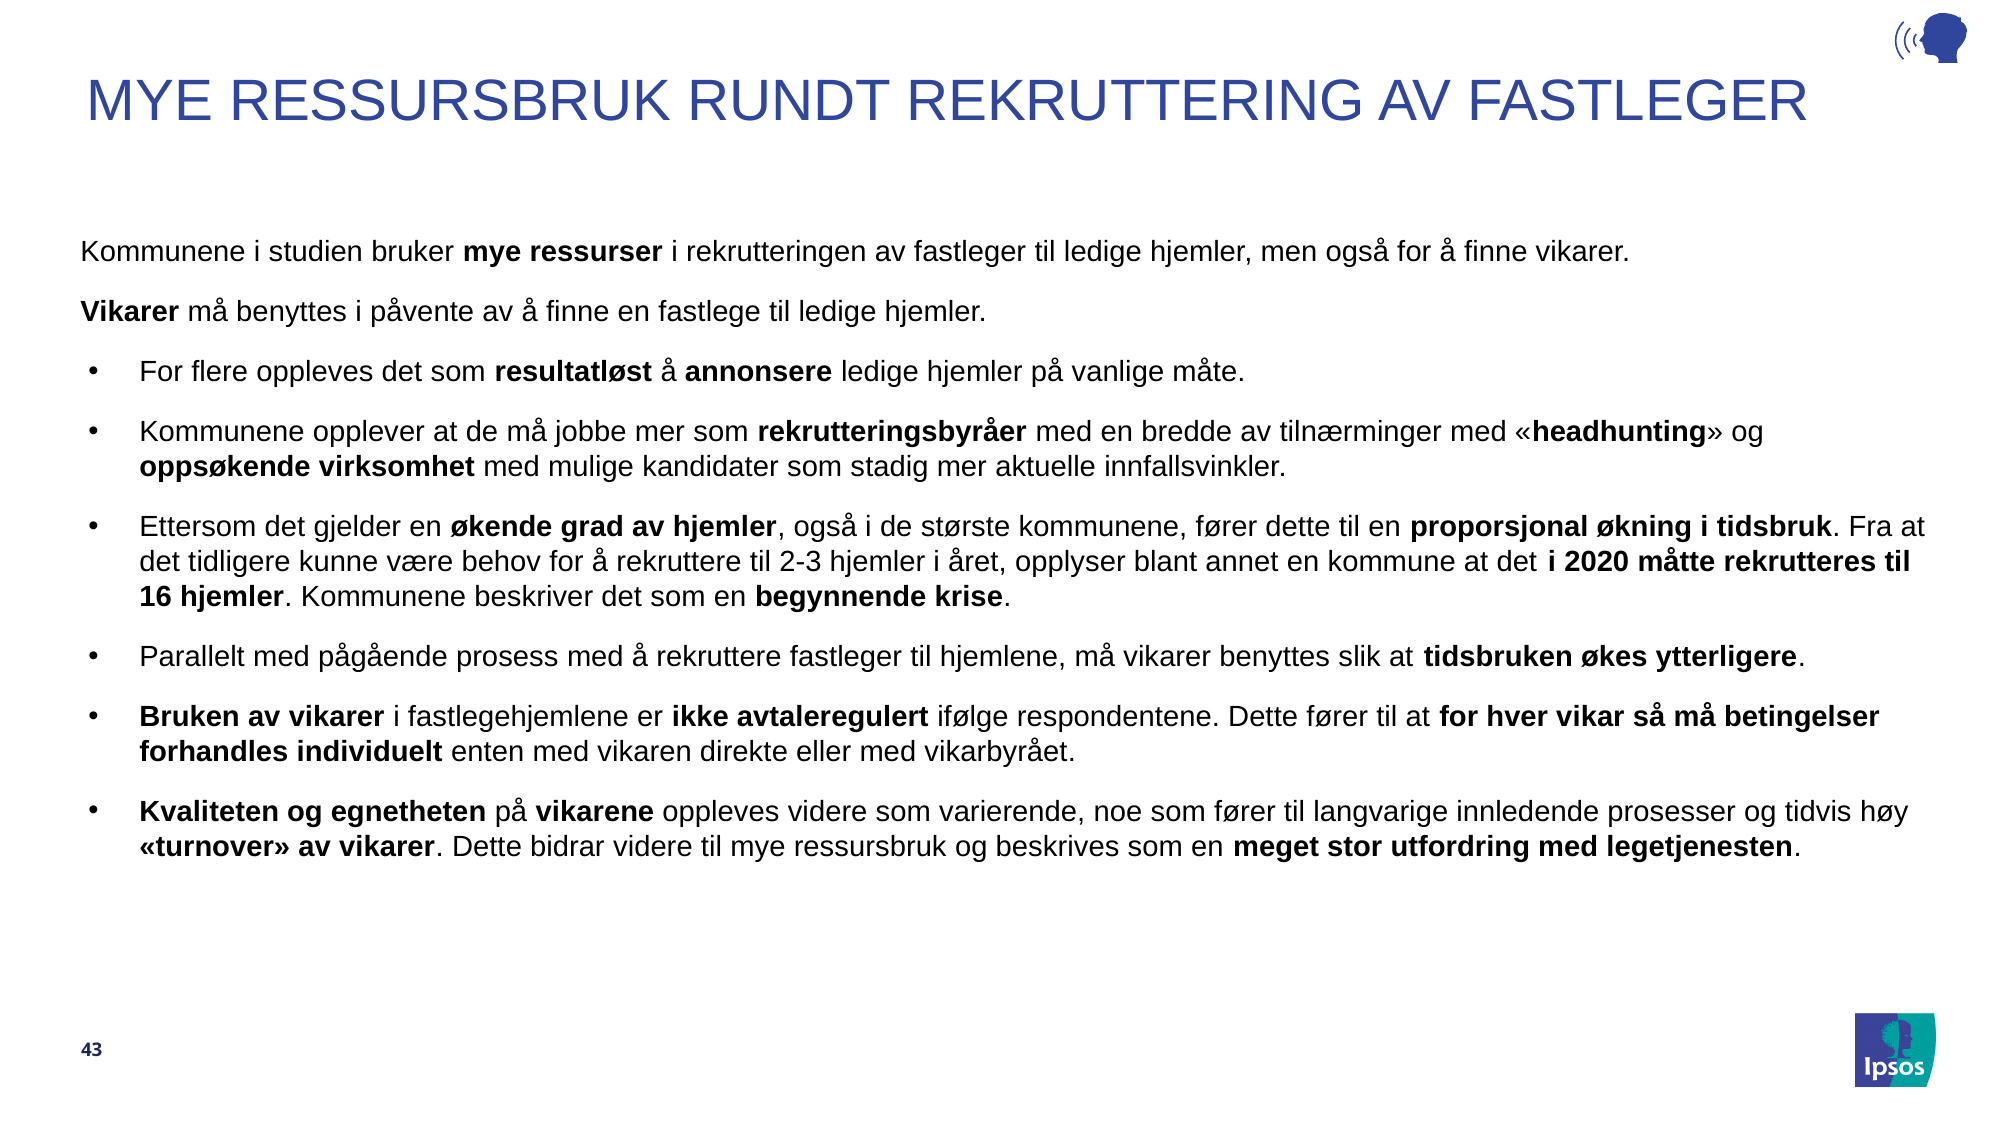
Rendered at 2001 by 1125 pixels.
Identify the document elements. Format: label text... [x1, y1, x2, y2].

list Kommunene i studien bruker mye ressurser i rekrutteringen av fastleger til ledige hjemler, men også for å finne vikarer. Vikarer må benyttes i påvente av å finne en fastlege til ledige hjemler. For flere oppleves det som resultatløst å annonsere ledige hjemler på vanlige måte. Kommunene opplever at de må jobbe mer som rekrutteringsbyråer med en bredde av tilnærminger med «headhunting» og oppsøkende virksomhet med mulige kandidater som stadig mer aktuelle innfallsvinkler. Ettersom det gjelder en økende grad av hjemler, også i de største kommunene, fører dette til en proporsjonal økning i tidsbruk. Fra at det tidligere kunne være behov for å rekruttere til 2-3 hjemler i året, opplyser blant annet en kommune at det i 2020 måtte rekrutteres til 16 hjemler. Kommunene beskriver det som en begynnende krise. Parallelt med pågående prosess med å rekruttere fastleger til hjemlene, må vikarer benyttes slik at tidsbruken økes ytterligere. Bruken av vikarer i fastlegehjemlene er ikke avtaleregulert ifølge respondentene. Dette fører til at for hver vikar så må betingelser forhandles individuelt enten med vikaren direkte eller med vikarbyrået. Kvaliteten og egnetheten på vikarene oppleves videre som varierende, noe som fører til langvarige innledende prosesser og tidvis høy «turnover» av vikarer. Dette bidrar videre til mye ressursbruk og beskrives som en meget stor utfordring med legetjenesten. [66, 225, 1934, 981]
title MYE RESSURSBRUK RUNDT REKRUTTERING AV FASTLEGER [75, 62, 1893, 142]
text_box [1892, 12, 1968, 63]
picture [1854, 1012, 1937, 1088]
slide_number 43 [62, 1020, 113, 1081]
